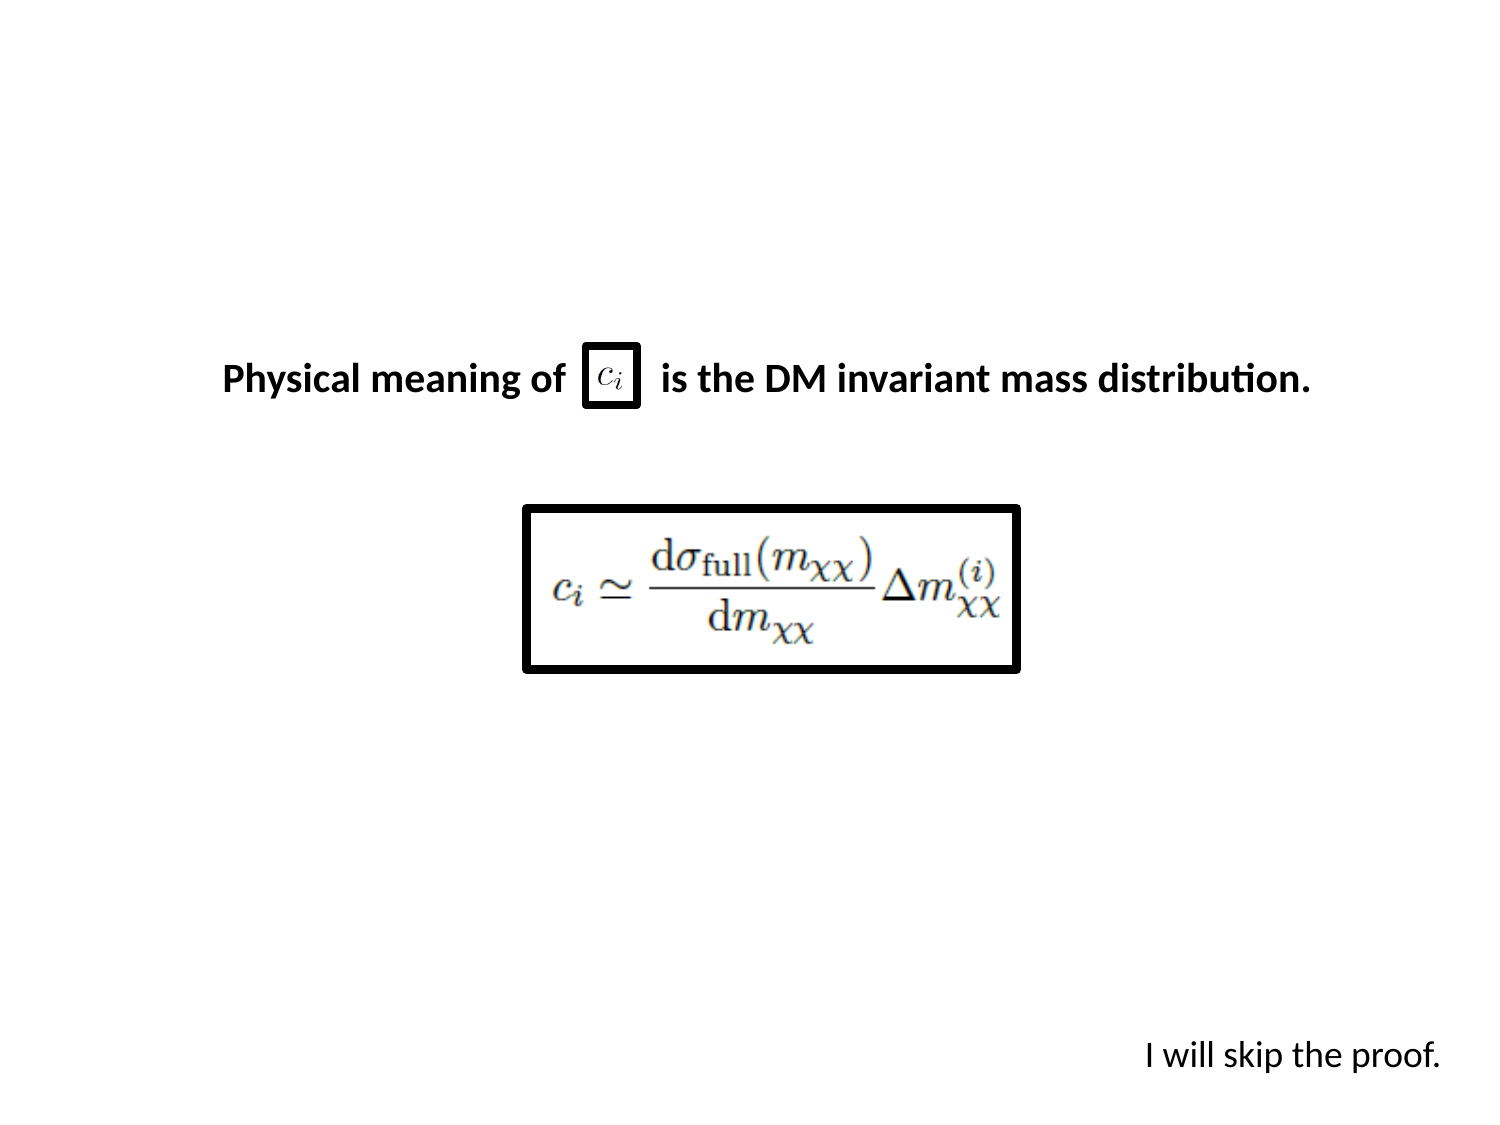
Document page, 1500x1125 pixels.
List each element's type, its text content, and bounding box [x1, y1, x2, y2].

text_box Physical meaning of is the DM invariant mass distribution. [207, 343, 583, 409]
text_box I will skip the proof. [1130, 1022, 1463, 1083]
picture [530, 512, 1013, 665]
text_box Physical meaning of is the DM invariant mass distribution. [640, 343, 1350, 409]
picture [589, 349, 634, 402]
